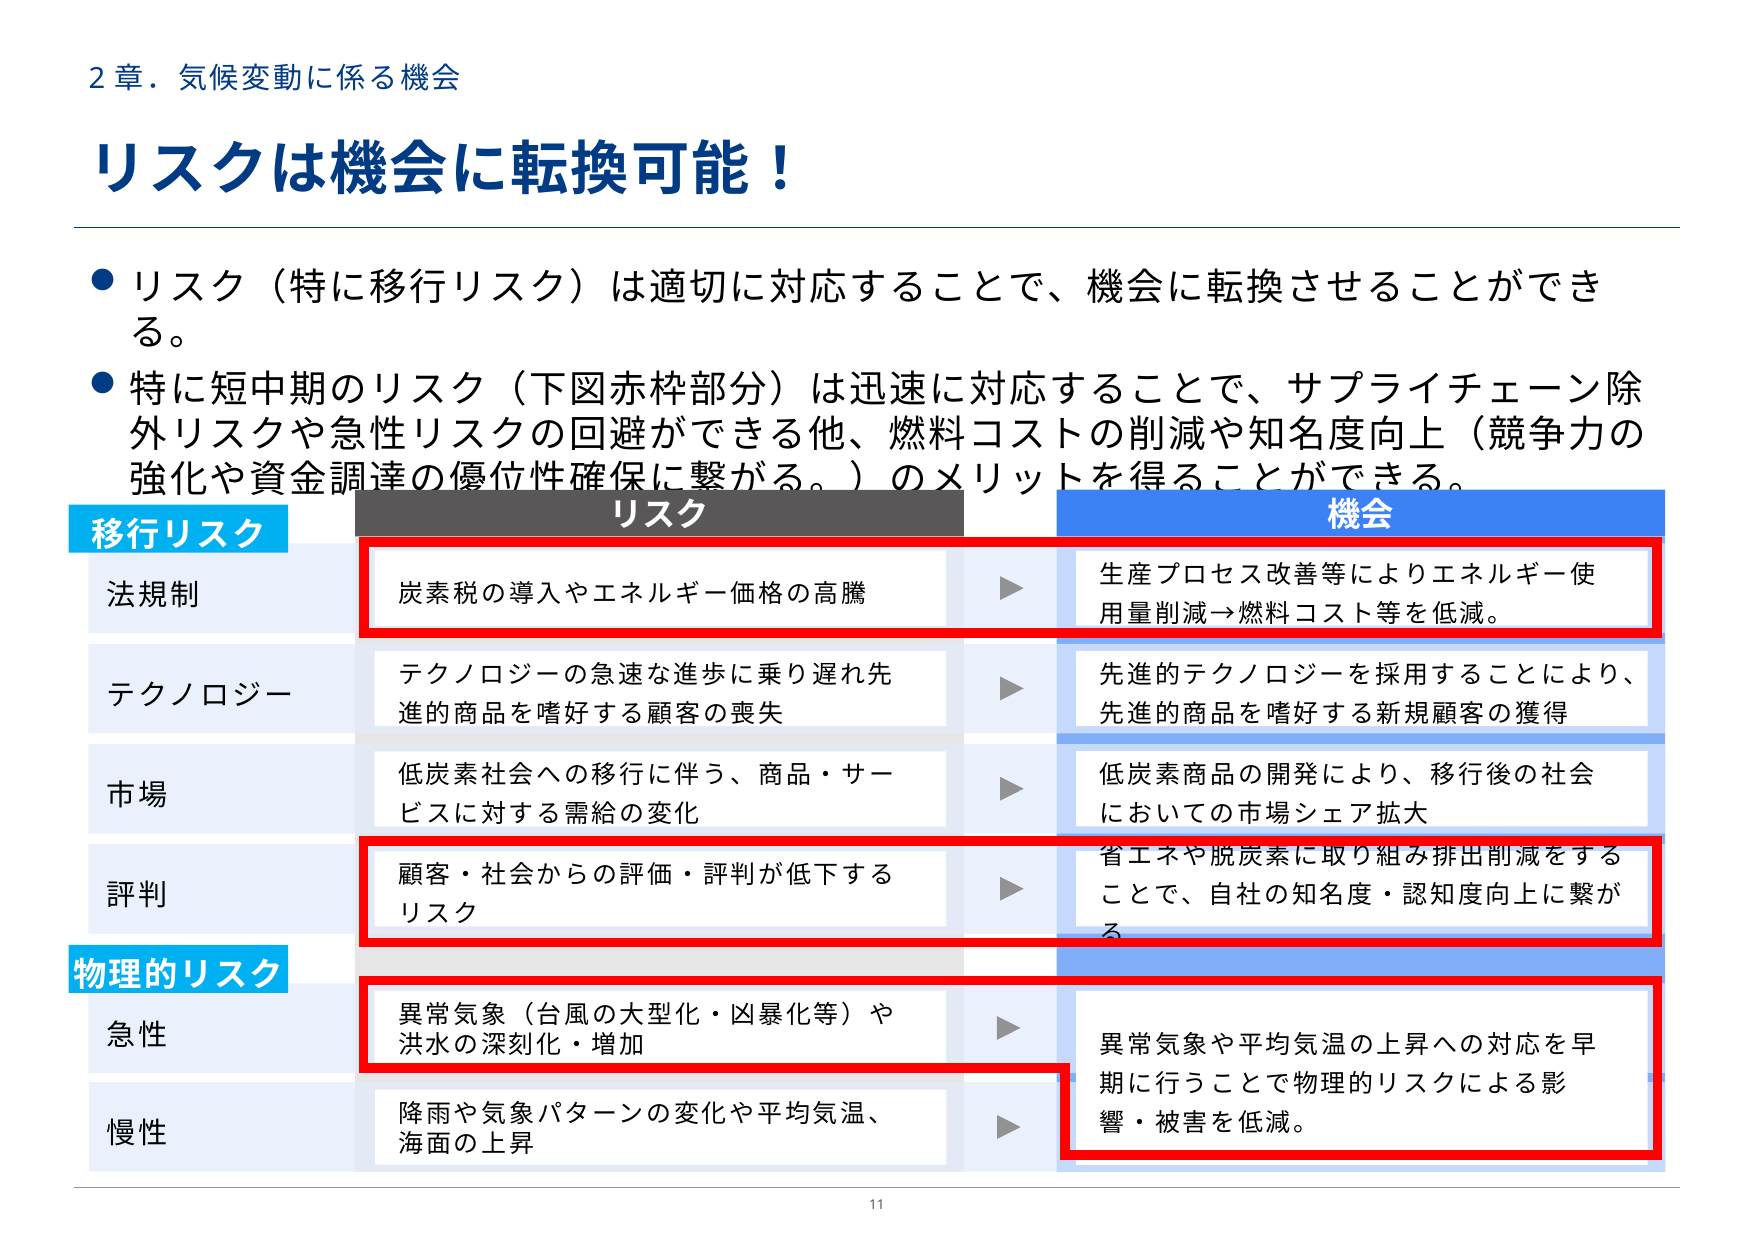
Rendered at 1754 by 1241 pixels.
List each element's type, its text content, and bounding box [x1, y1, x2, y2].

title 2章．気候変動に係る機会 [88, 59, 1601, 95]
subtitle リスクは機会に転換可能！ [88, 138, 1601, 219]
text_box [68, 489, 1666, 1172]
text_box リスク（特に移行リスク）は適切に対応することで、機会に転換させることができる。 特に短中期のリスク（下図赤枠部分）は迅速に対応することで、サプライチェーン除外リスクや急性リスクの回避ができる他、燃料コストの削減や知名度向上（競争力の強化や資金調達の優位性確保に繋がる。）のメリットを得ることができる。 [88, 262, 1666, 489]
